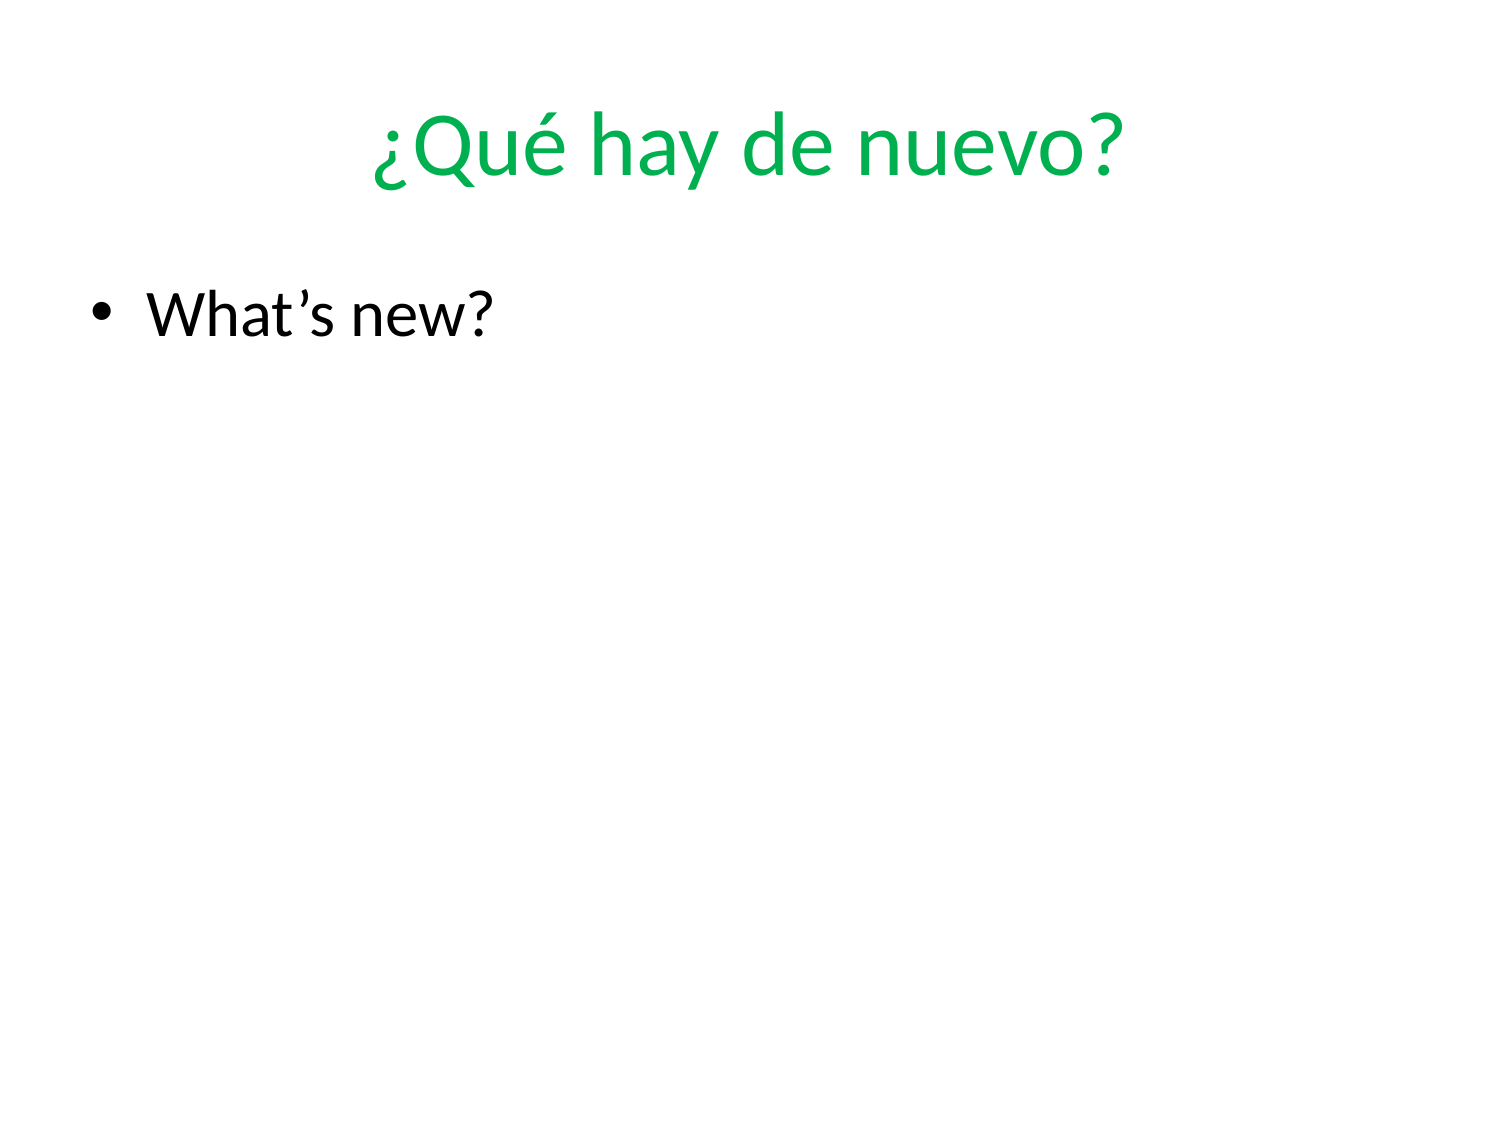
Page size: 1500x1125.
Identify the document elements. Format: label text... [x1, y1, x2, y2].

list What’s new? [75, 262, 1425, 1005]
title ¿Qué hay de nuevo? [75, 45, 1425, 233]
